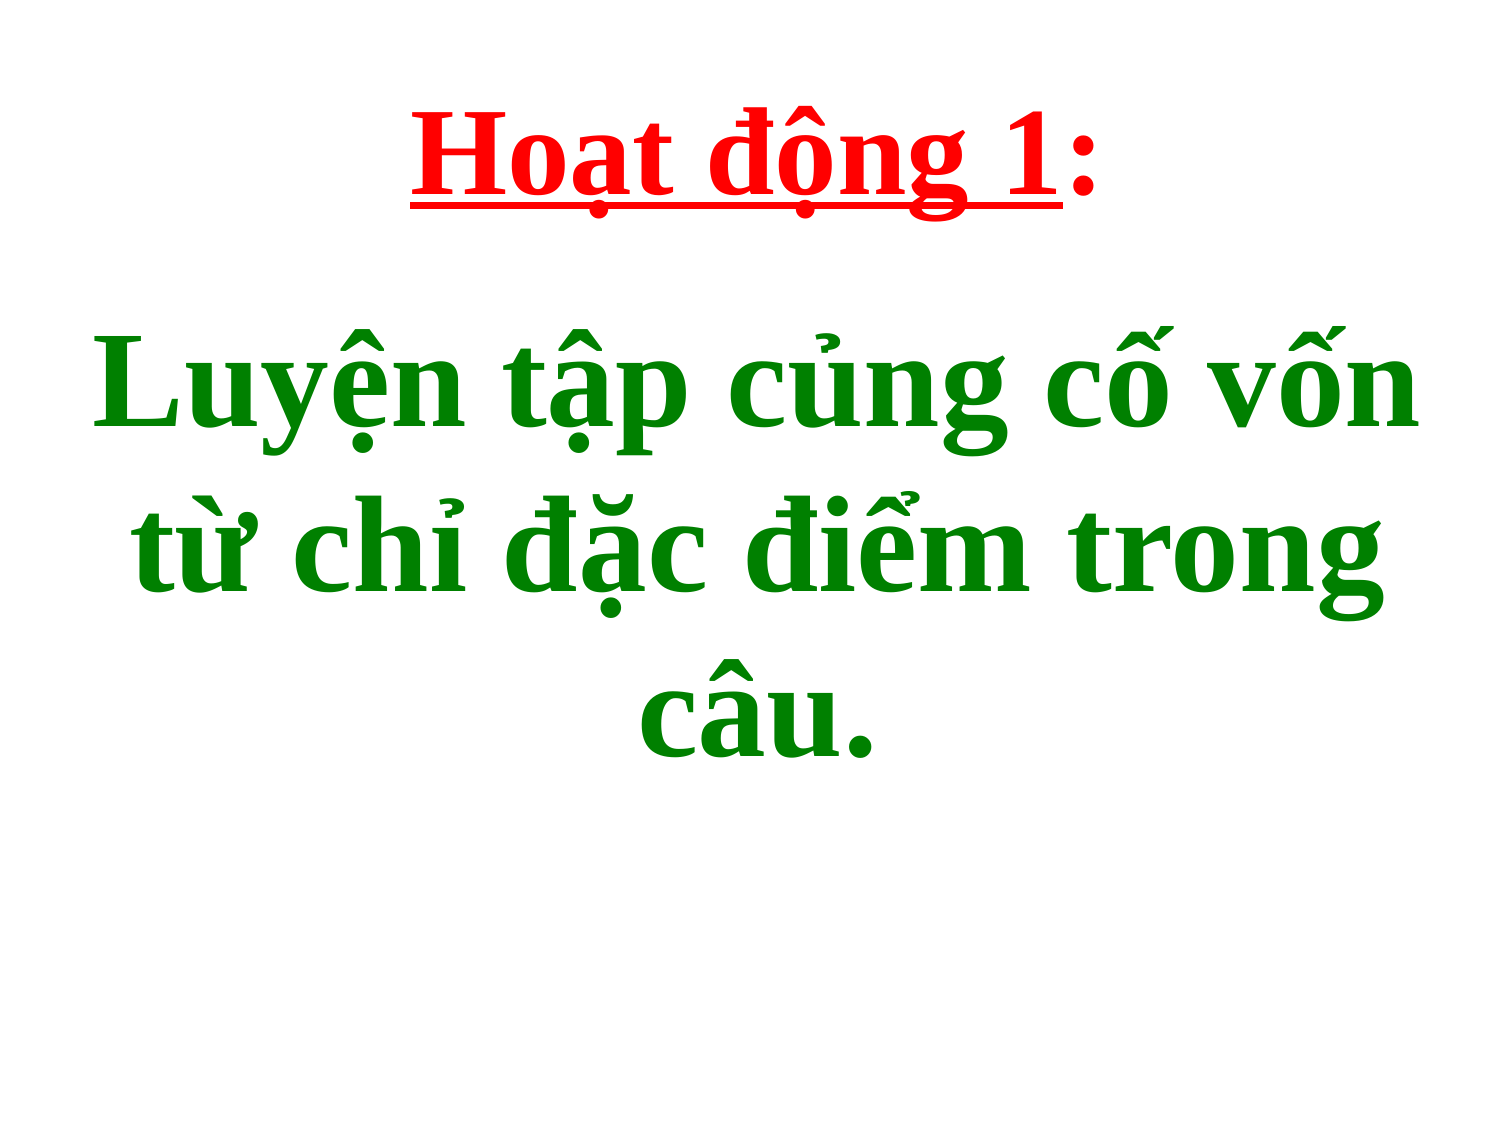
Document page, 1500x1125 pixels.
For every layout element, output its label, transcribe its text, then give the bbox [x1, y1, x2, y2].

text_box Hoạt động 1: Luyện tập củng cố vốn từ chỉ đặc điểm trong câu. [37, 62, 1478, 791]
